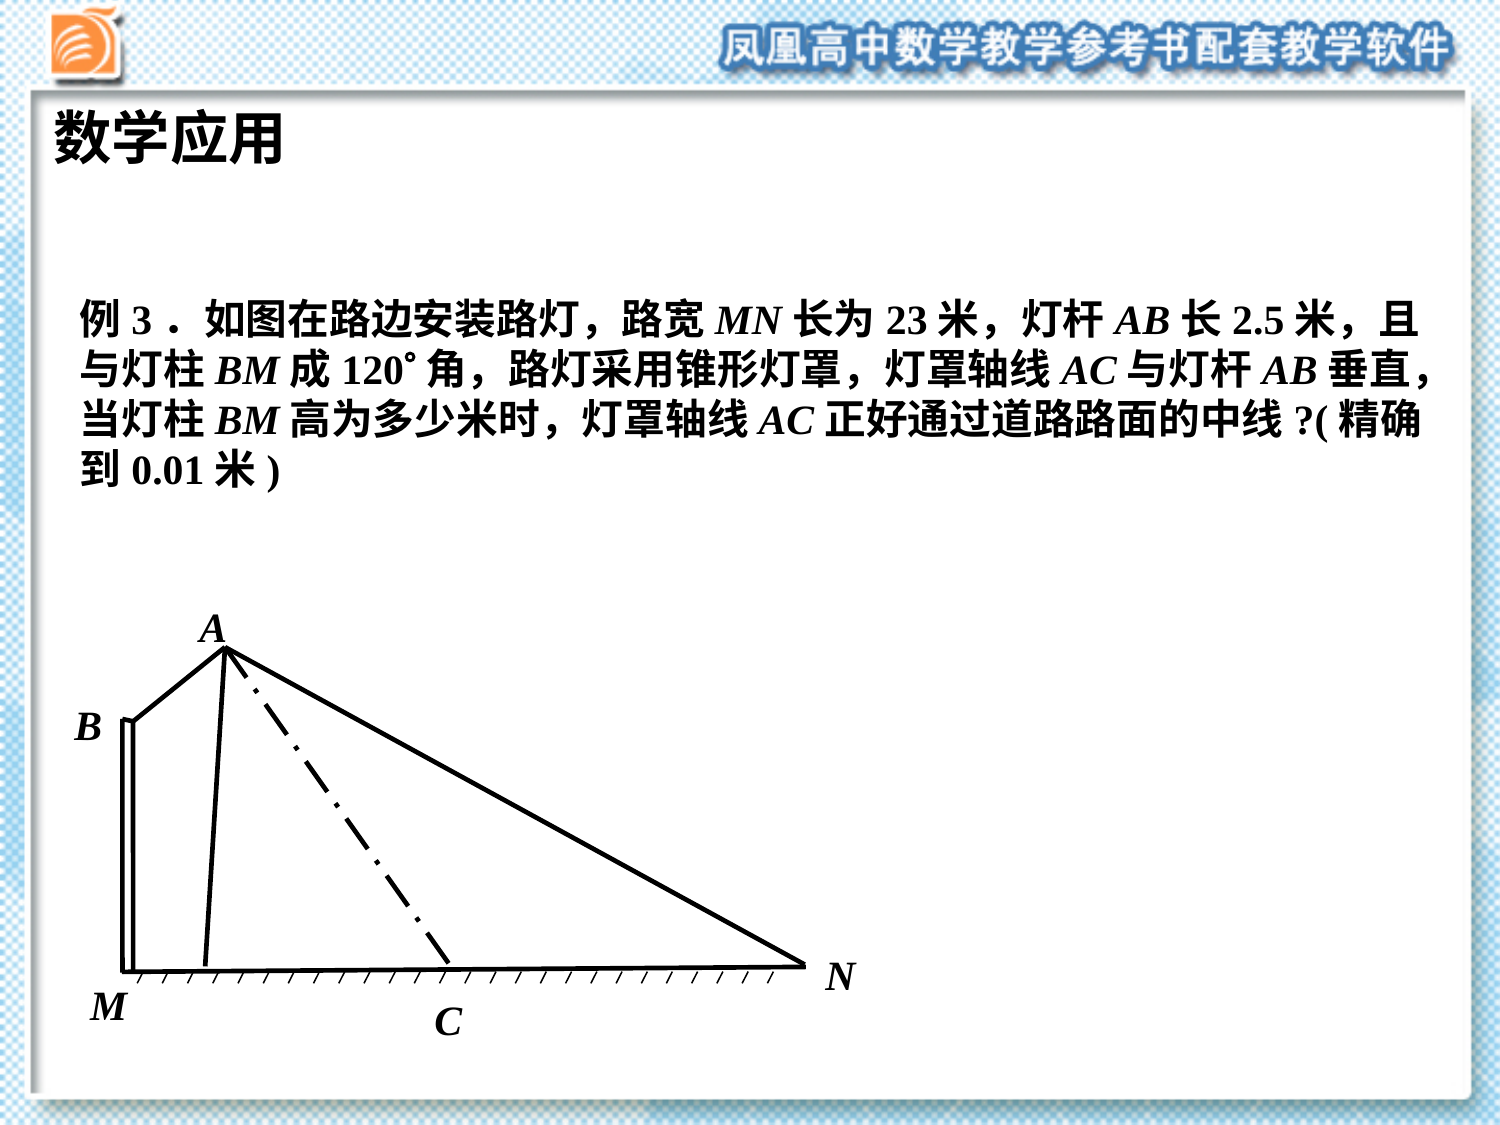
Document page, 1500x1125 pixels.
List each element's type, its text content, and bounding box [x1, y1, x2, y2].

text_box N [810, 941, 871, 1007]
text_box M [75, 971, 143, 1036]
text_box C [419, 986, 477, 1052]
text_box B [59, 691, 117, 757]
text_box 例3．如图在路边安装路灯，路宽MN长为23米，灯杆AB长2.5米，且与灯柱BM成120角，路灯采用锥形灯罩，灯罩轴线AC与灯杆AB垂直，当灯柱BM高为多少米时，灯罩轴线AC正好通过道路路面的中线?(精确到0.01米) [64, 285, 1459, 501]
text_box A [184, 593, 243, 658]
text_box 数学应用 [38, 93, 476, 179]
picture [0, 0, 1500, 1125]
